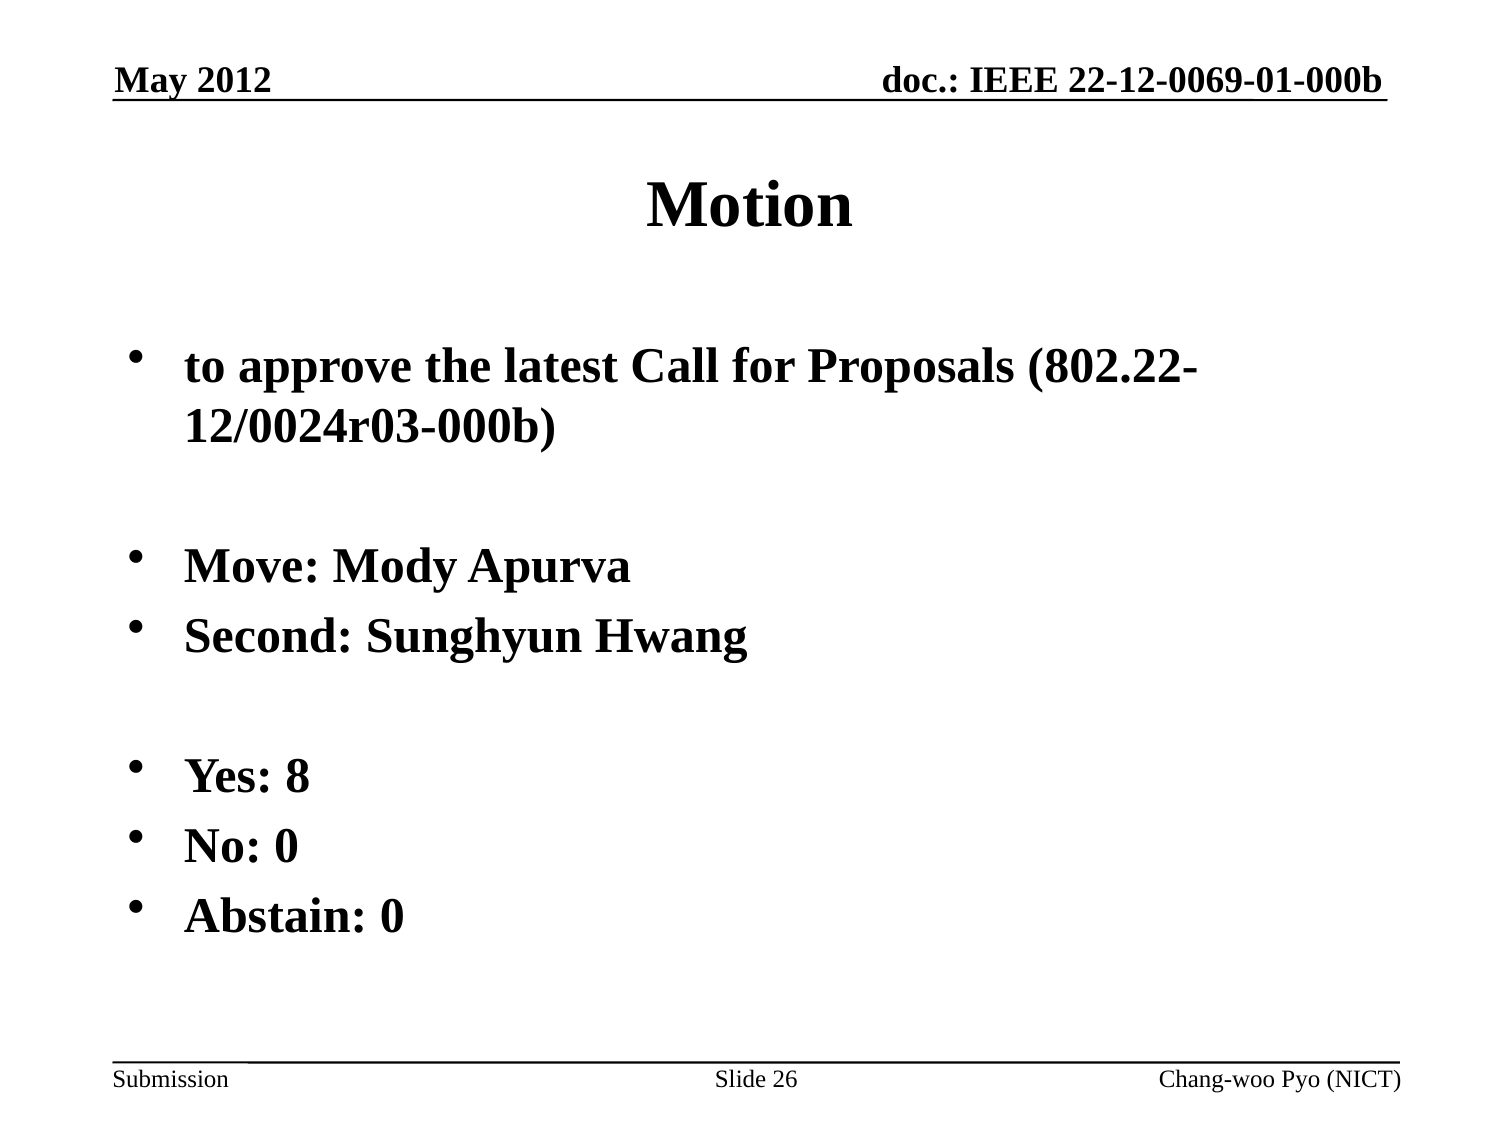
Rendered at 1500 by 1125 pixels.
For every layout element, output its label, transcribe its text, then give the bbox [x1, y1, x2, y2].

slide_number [114, 54, 274, 101]
title Motion [112, 112, 1388, 288]
slide_number Slide 26 [712, 1061, 800, 1093]
list to approve the latest Call for Proposals (802.22-12/0024r03-000b) Move: Mody Apurva Second: Sunghyun Hwang Yes: 8 No: 0 Abstain: 0 [112, 324, 1388, 1000]
footer Chang-woo Pyo (NICT) [1155, 1061, 1402, 1093]
